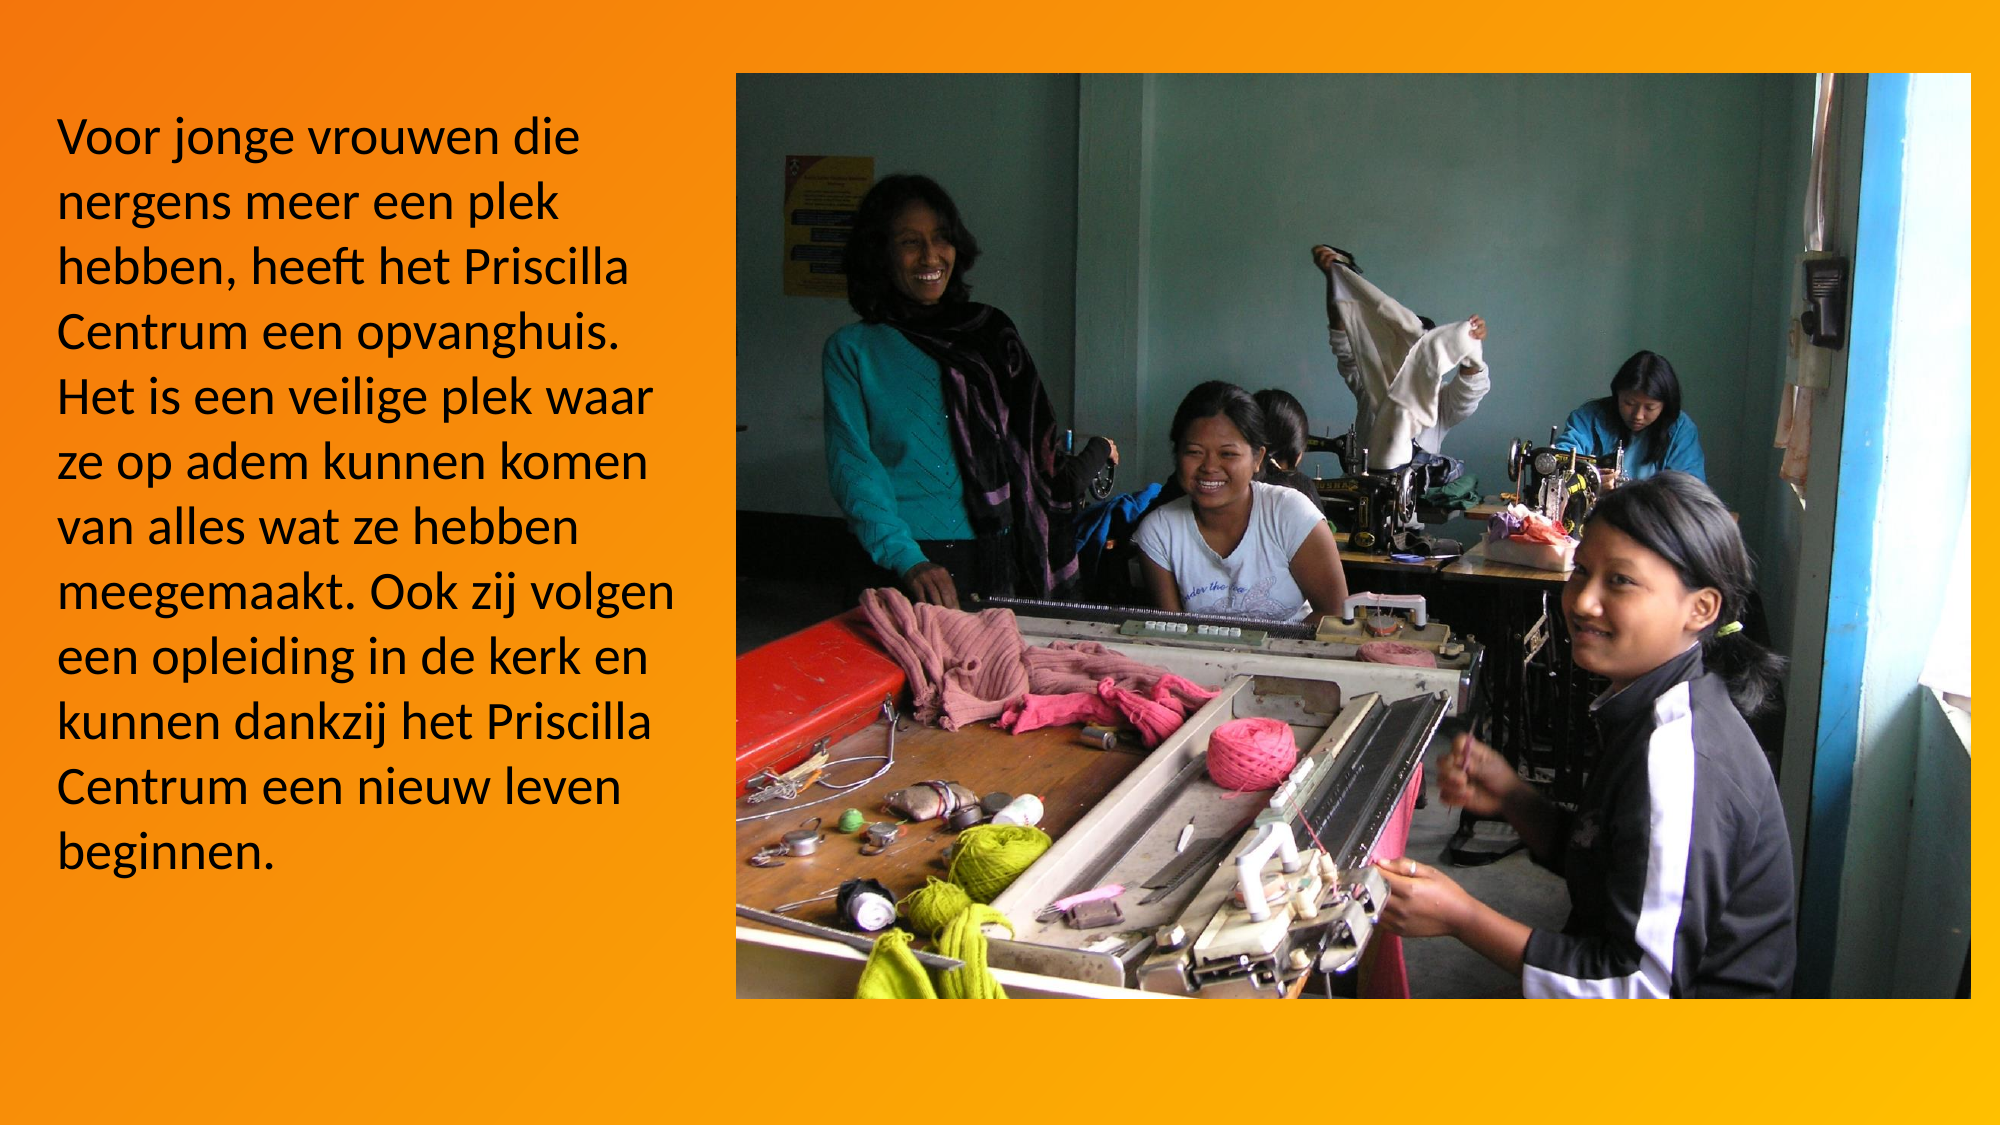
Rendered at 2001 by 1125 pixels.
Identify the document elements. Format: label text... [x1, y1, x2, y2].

text_box Voor jonge vrouwen die nergens meer een plek hebben, heeft het Priscilla Centrum een opvanghuis. Het is een veilige plek waar ze op adem kunnen komen van alles wat ze hebben meegemaakt. Ook zij volgen een opleiding in de kerk en kunnen dankzij het Priscilla Centrum een nieuw leven beginnen. [42, 93, 714, 933]
picture [736, 73, 1971, 999]
